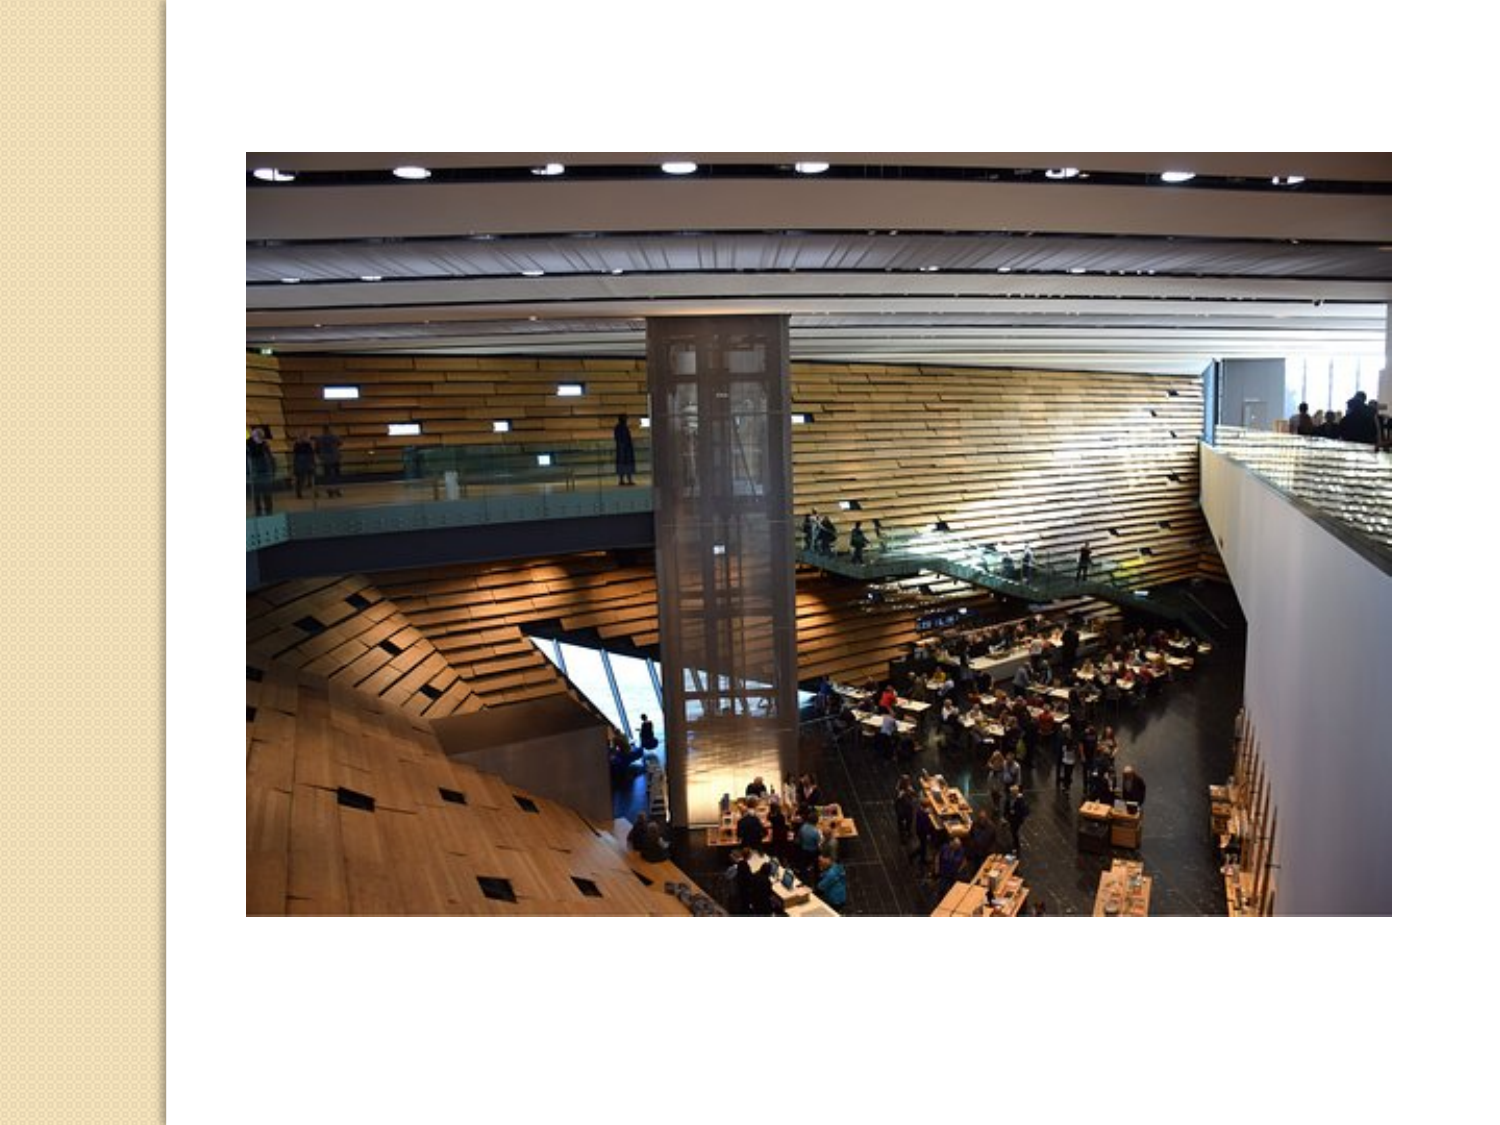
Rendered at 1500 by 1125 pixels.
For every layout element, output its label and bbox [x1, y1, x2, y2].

picture [245, 152, 1393, 918]
